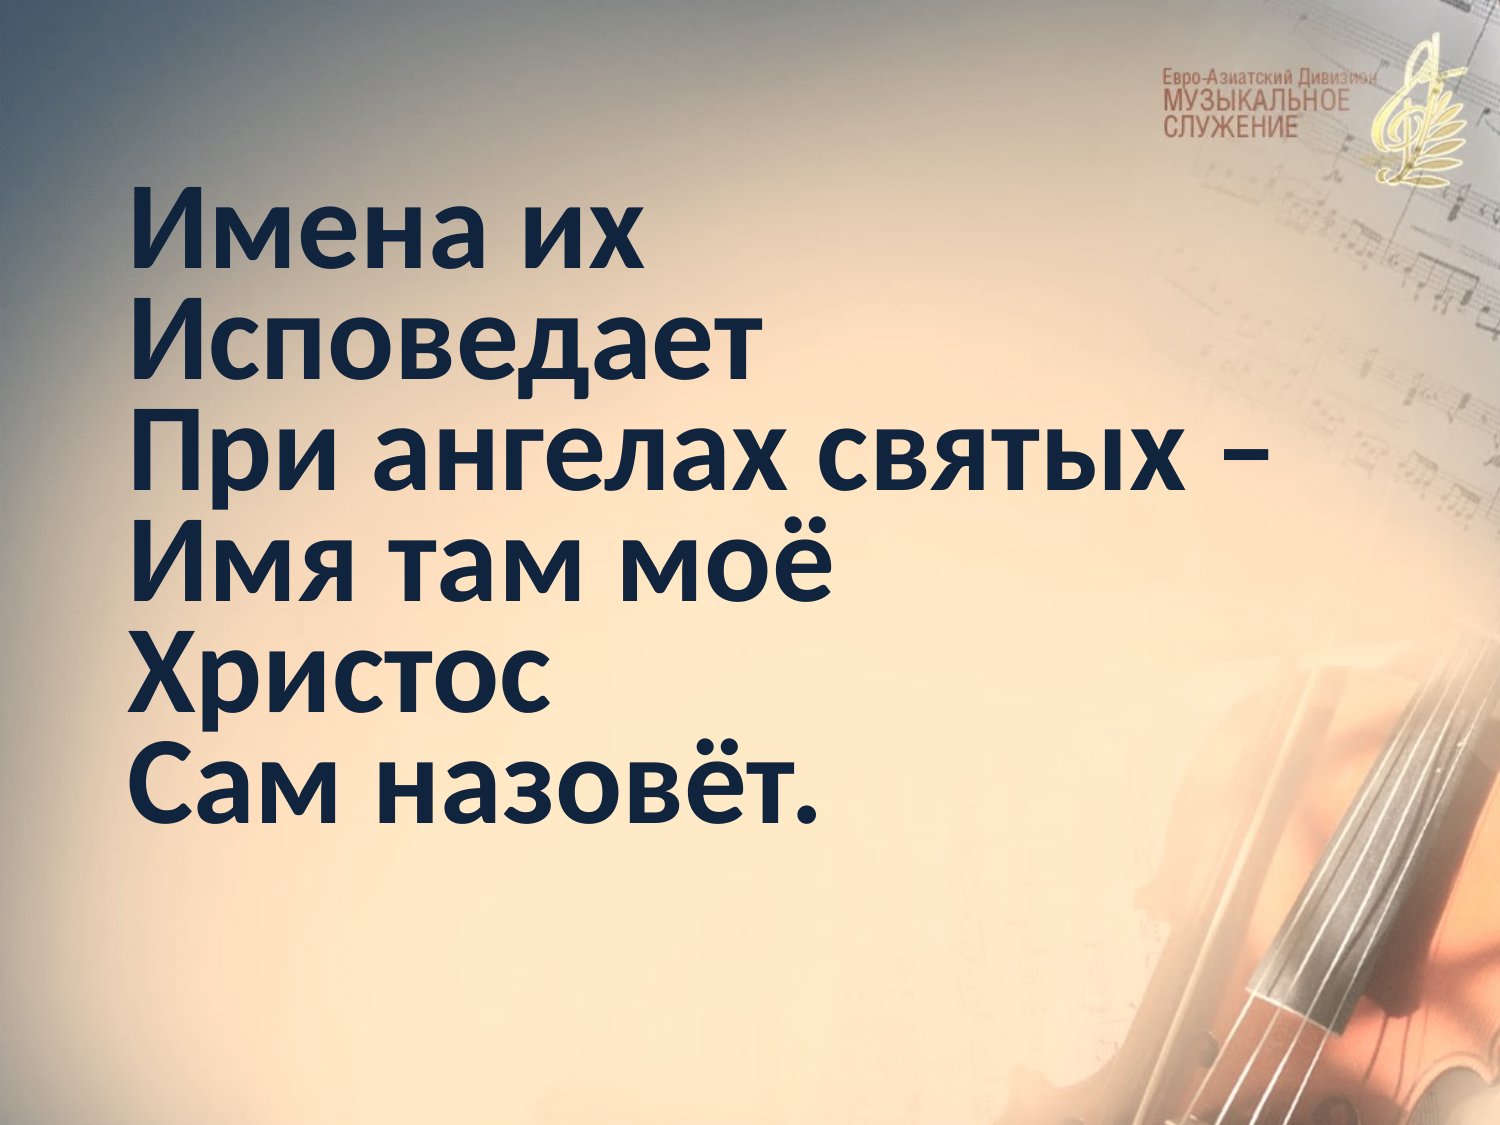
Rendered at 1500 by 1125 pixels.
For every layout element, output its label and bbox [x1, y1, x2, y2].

list [0, 0, 1500, 1125]
